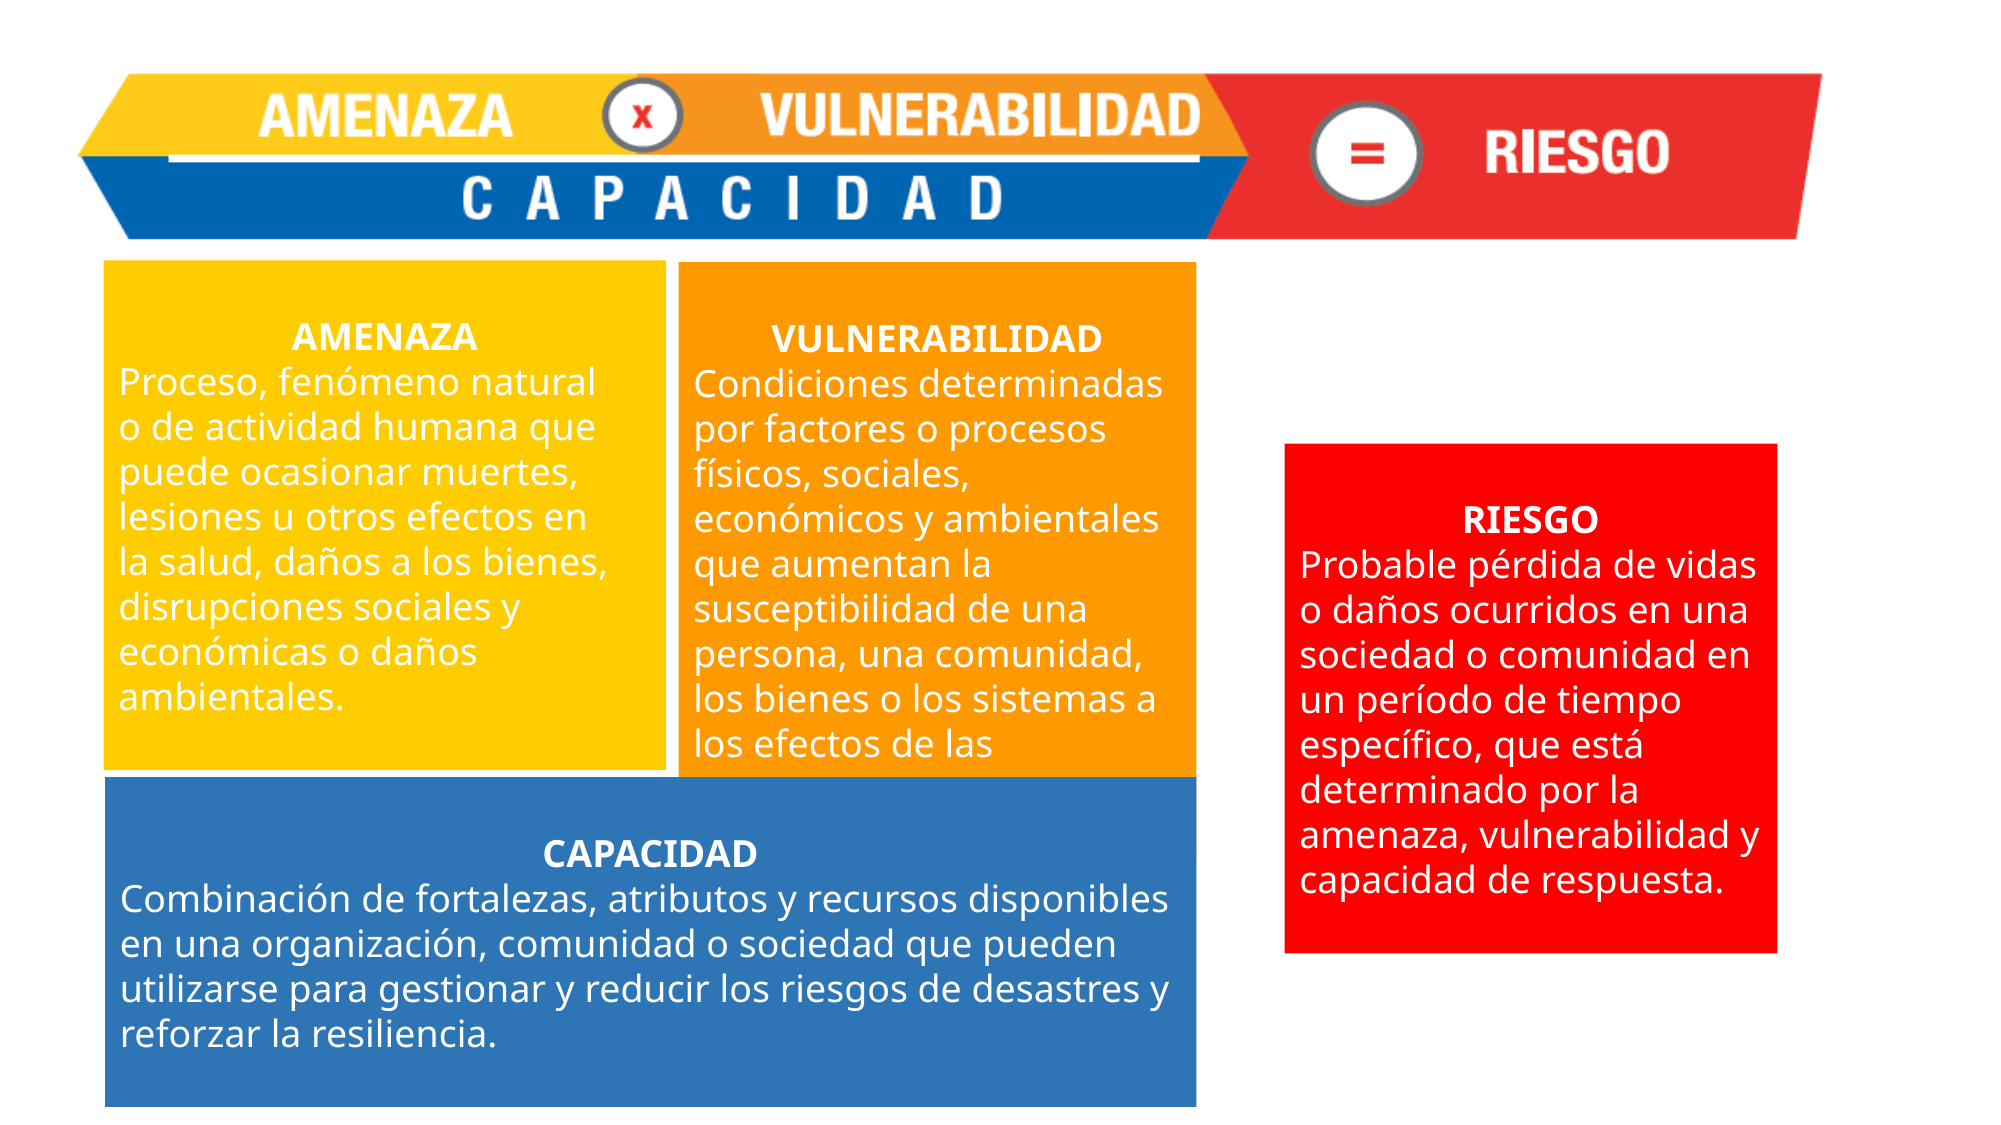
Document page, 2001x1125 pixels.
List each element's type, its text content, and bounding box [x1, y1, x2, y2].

text_box RIESGO Probable pérdida de vidas o daños ocurridos en una sociedad o comunidad en un período de tiempo específico, que está determinado por la amenaza, vulnerabilidad y capacidad de respuesta. [1284, 443, 1778, 954]
text_box VULNERABILIDAD Condiciones determinadas por factores o procesos físicos, sociales, económicos y ambientales que aumentan la susceptibilidad de una persona, una comunidad, los bienes o los sistemas a los efectos de las amenazas. [678, 271, 1197, 777]
text_box CAPACIDAD Combinación de fortalezas, atributos y recursos disponibles en una organización, comunidad o sociedad que pueden utilizarse para gestionar y reducir los riesgos de desastres y reforzar la resiliencia. [105, 777, 1197, 1107]
text_box AMENAZA Proceso, fenómeno natural o de actividad humana que puede ocasionar muertes, lesiones u otros efectos en la salud, daños a los bienes, disrupciones sociales y económicas o daños ambientales. [103, 271, 667, 771]
picture [19, 36, 1956, 271]
